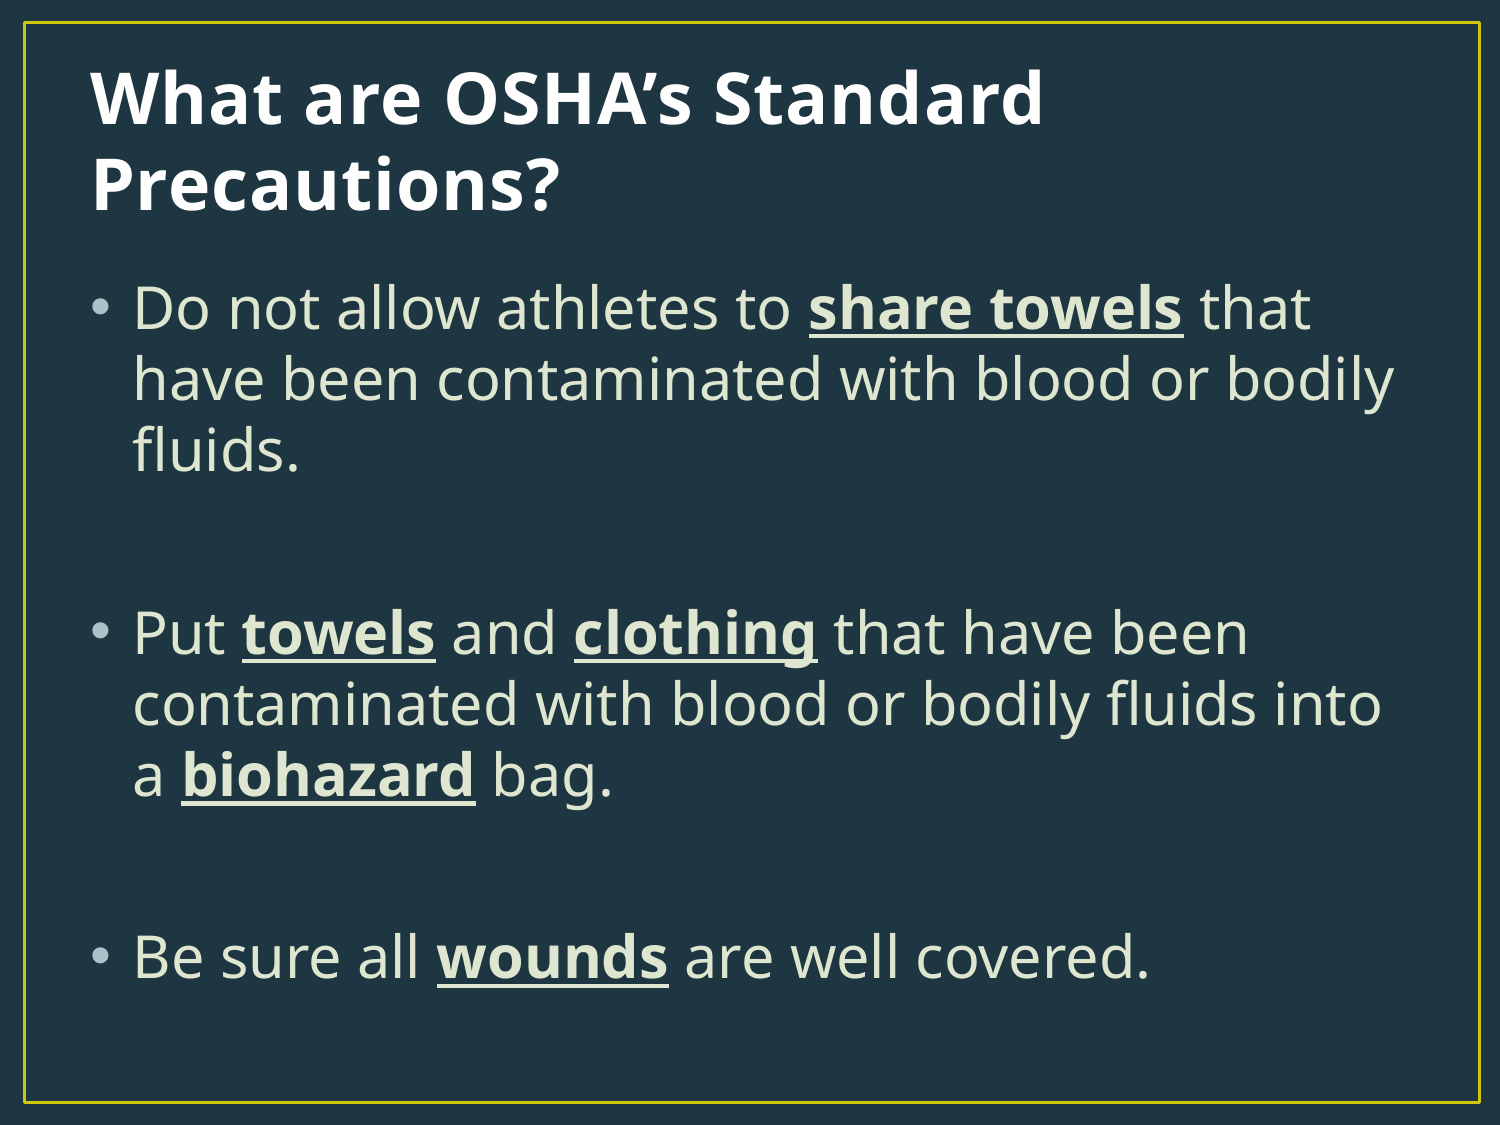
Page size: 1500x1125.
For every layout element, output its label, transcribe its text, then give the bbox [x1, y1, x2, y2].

title What are OSHA’s Standard Precautions? [75, 45, 1425, 233]
list Do not allow athletes to share towels that have been contaminated with blood or bodily fluids. Put towels and clothing that have been contaminated with blood or bodily fluids into a biohazard bag. Be sure all wounds are well covered. [75, 262, 1425, 1005]
